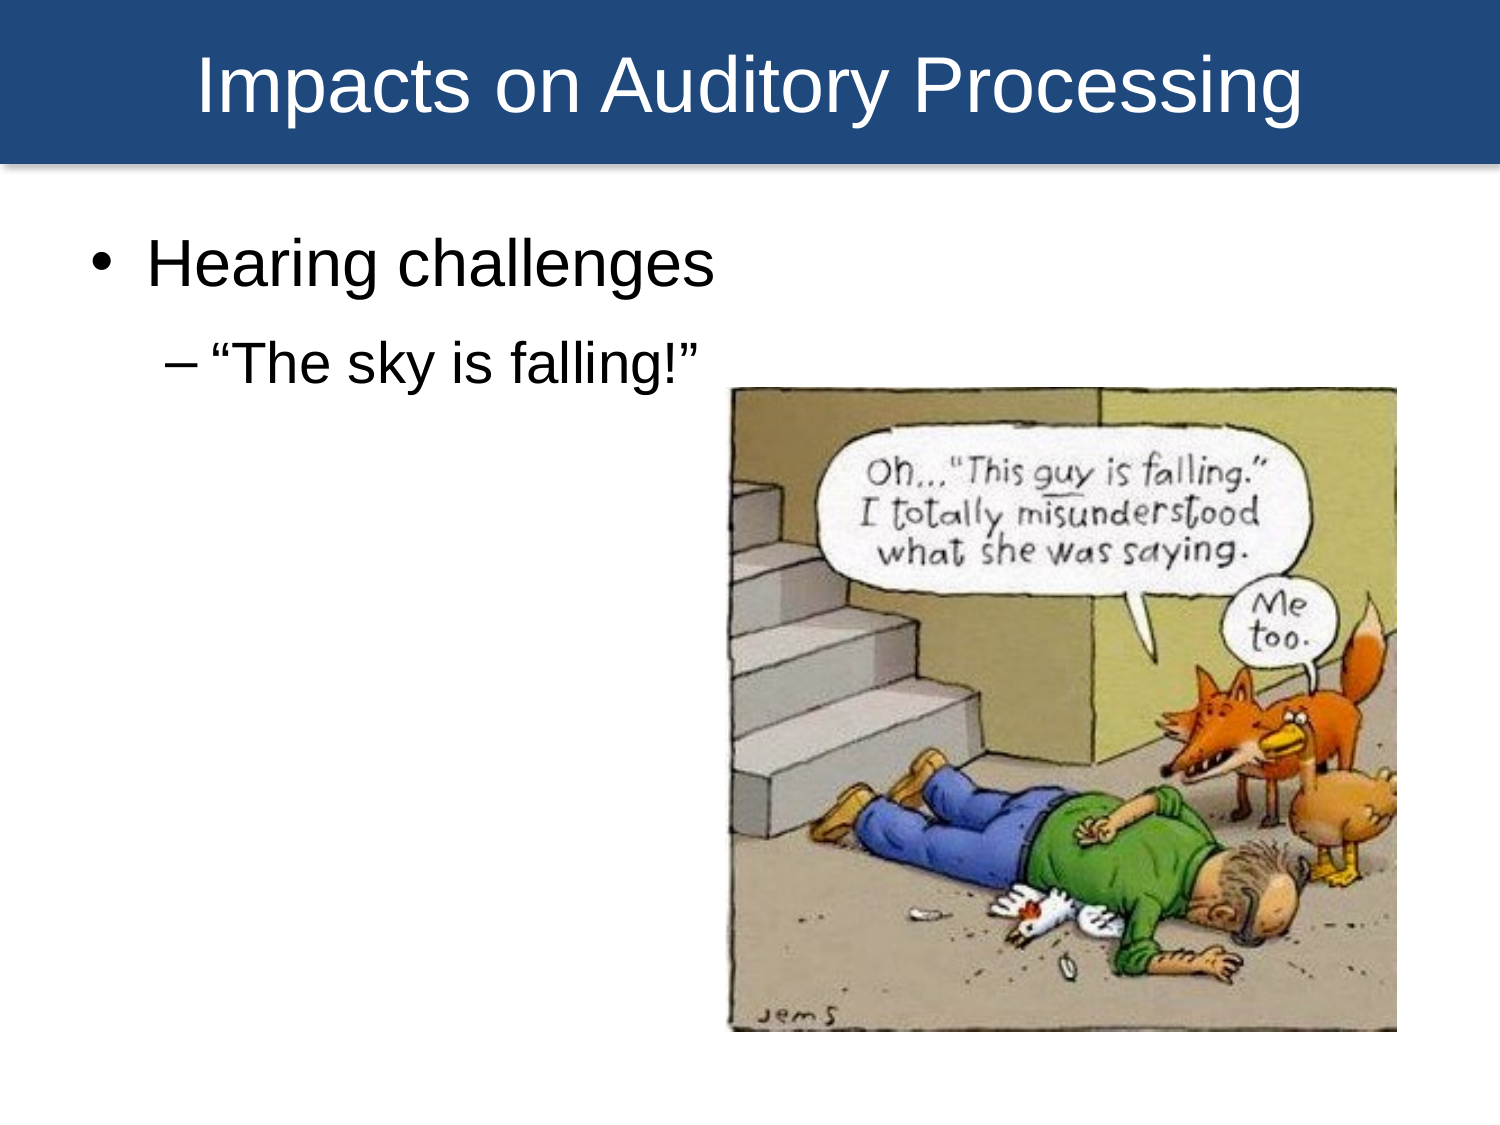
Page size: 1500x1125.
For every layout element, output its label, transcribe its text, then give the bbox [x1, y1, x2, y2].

title Impacts on Auditory Processing [0, 0, 1500, 163]
list Hearing challenges “The sky is falling!” [75, 212, 1425, 1005]
picture [724, 387, 1397, 1032]
